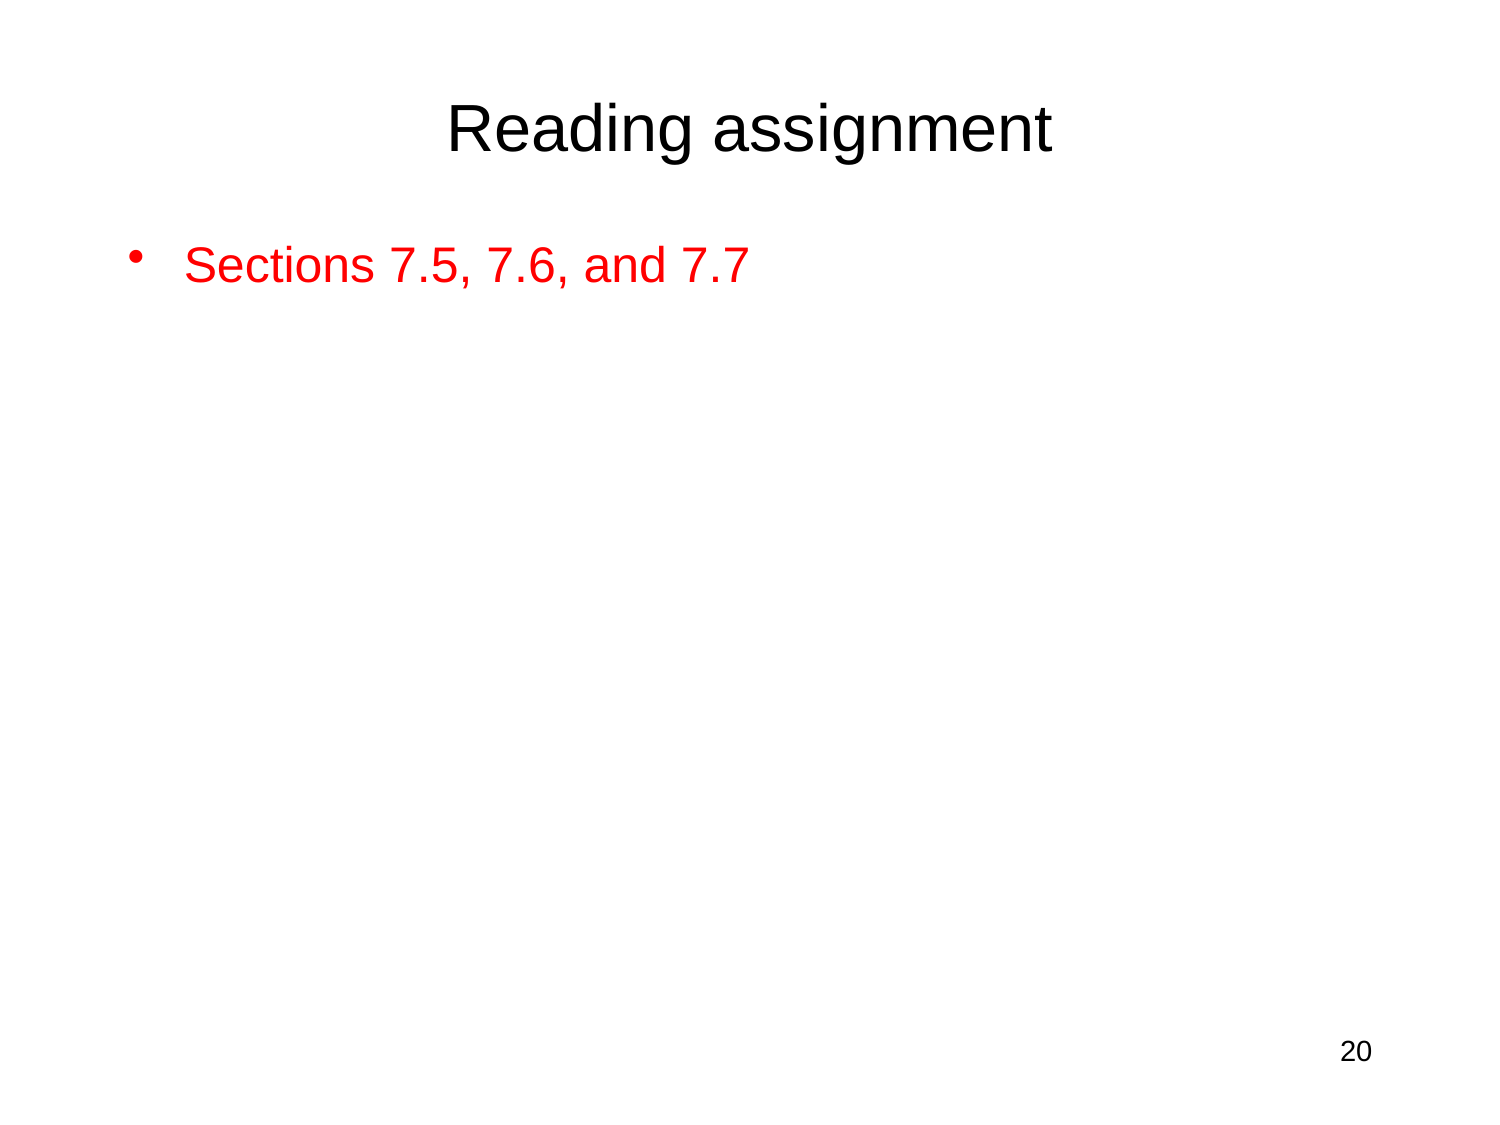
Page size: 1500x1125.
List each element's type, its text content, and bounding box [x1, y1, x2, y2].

list Sections 7.5, 7.6, and 7.7 [112, 224, 1388, 1000]
slide_number 20 [1074, 1024, 1388, 1101]
title Reading assignment [112, 62, 1388, 188]
